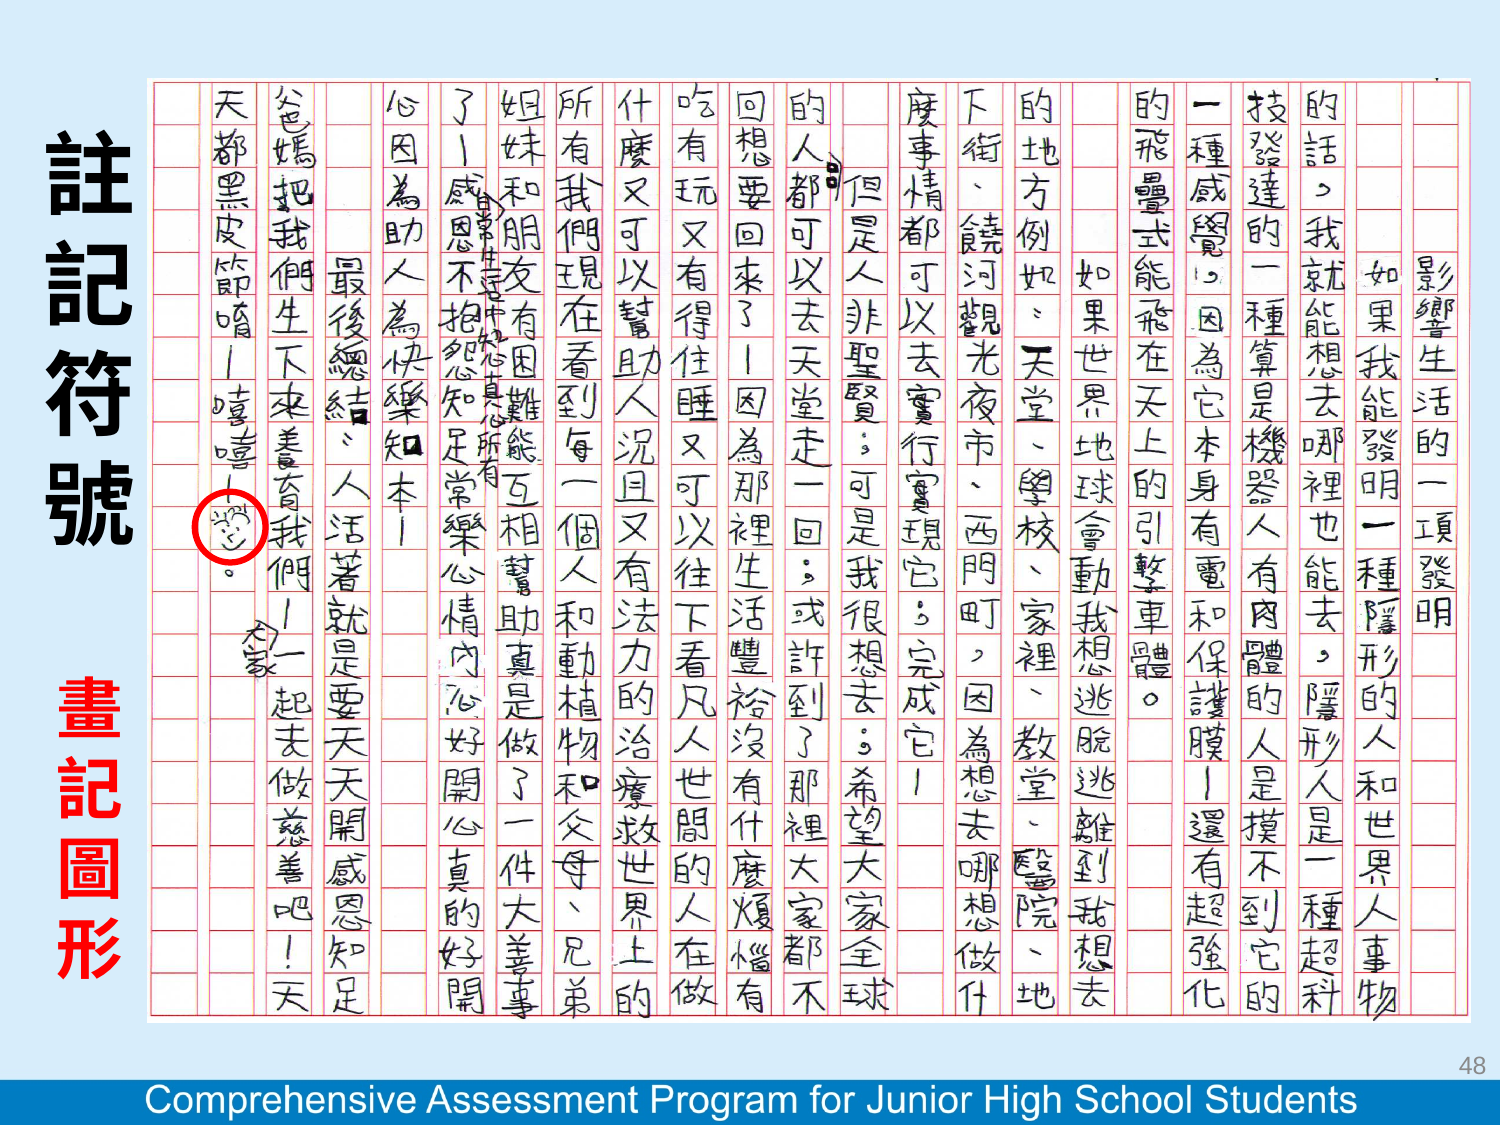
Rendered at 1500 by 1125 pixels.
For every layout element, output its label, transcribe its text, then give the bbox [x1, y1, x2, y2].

text_box 註記符號 畫 記 圖 形 [5, 45, 173, 1059]
slide_number 48 [1151, 1034, 1500, 1094]
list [147, 77, 1471, 1023]
picture [0, 0, 1500, 1125]
